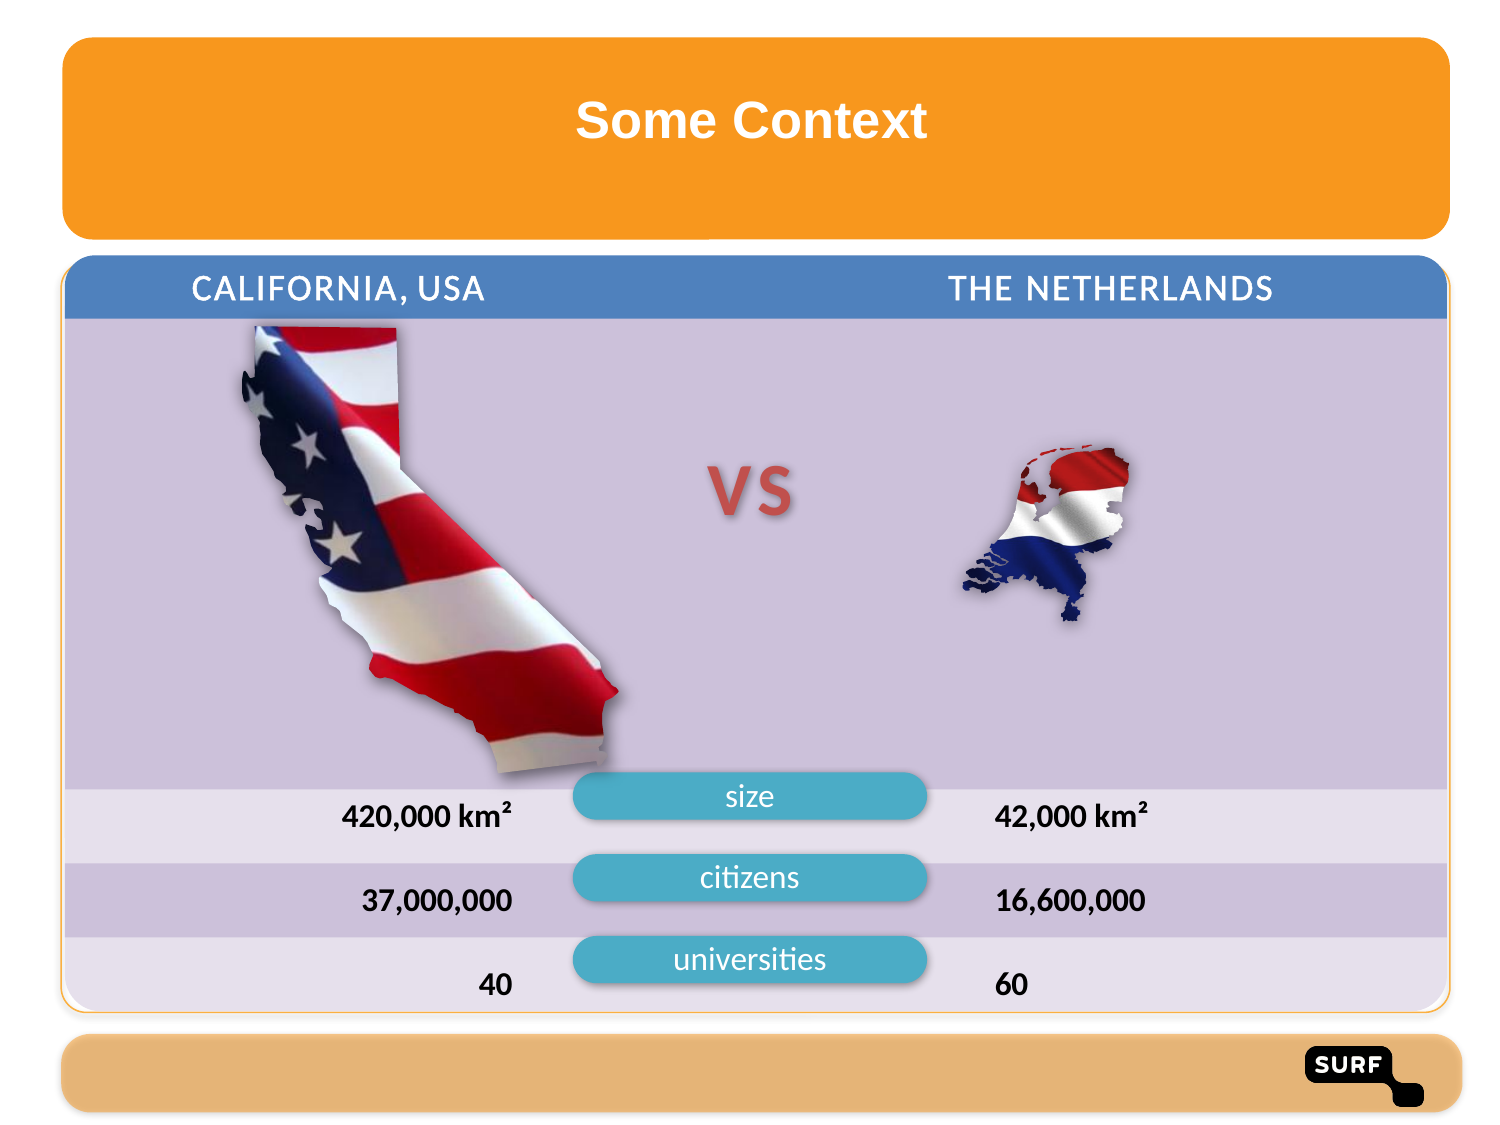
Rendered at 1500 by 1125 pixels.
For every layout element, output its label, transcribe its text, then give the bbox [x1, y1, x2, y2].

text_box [64, 255, 1448, 1012]
picture [1305, 1046, 1424, 1107]
title Some Context [76, 78, 1427, 220]
